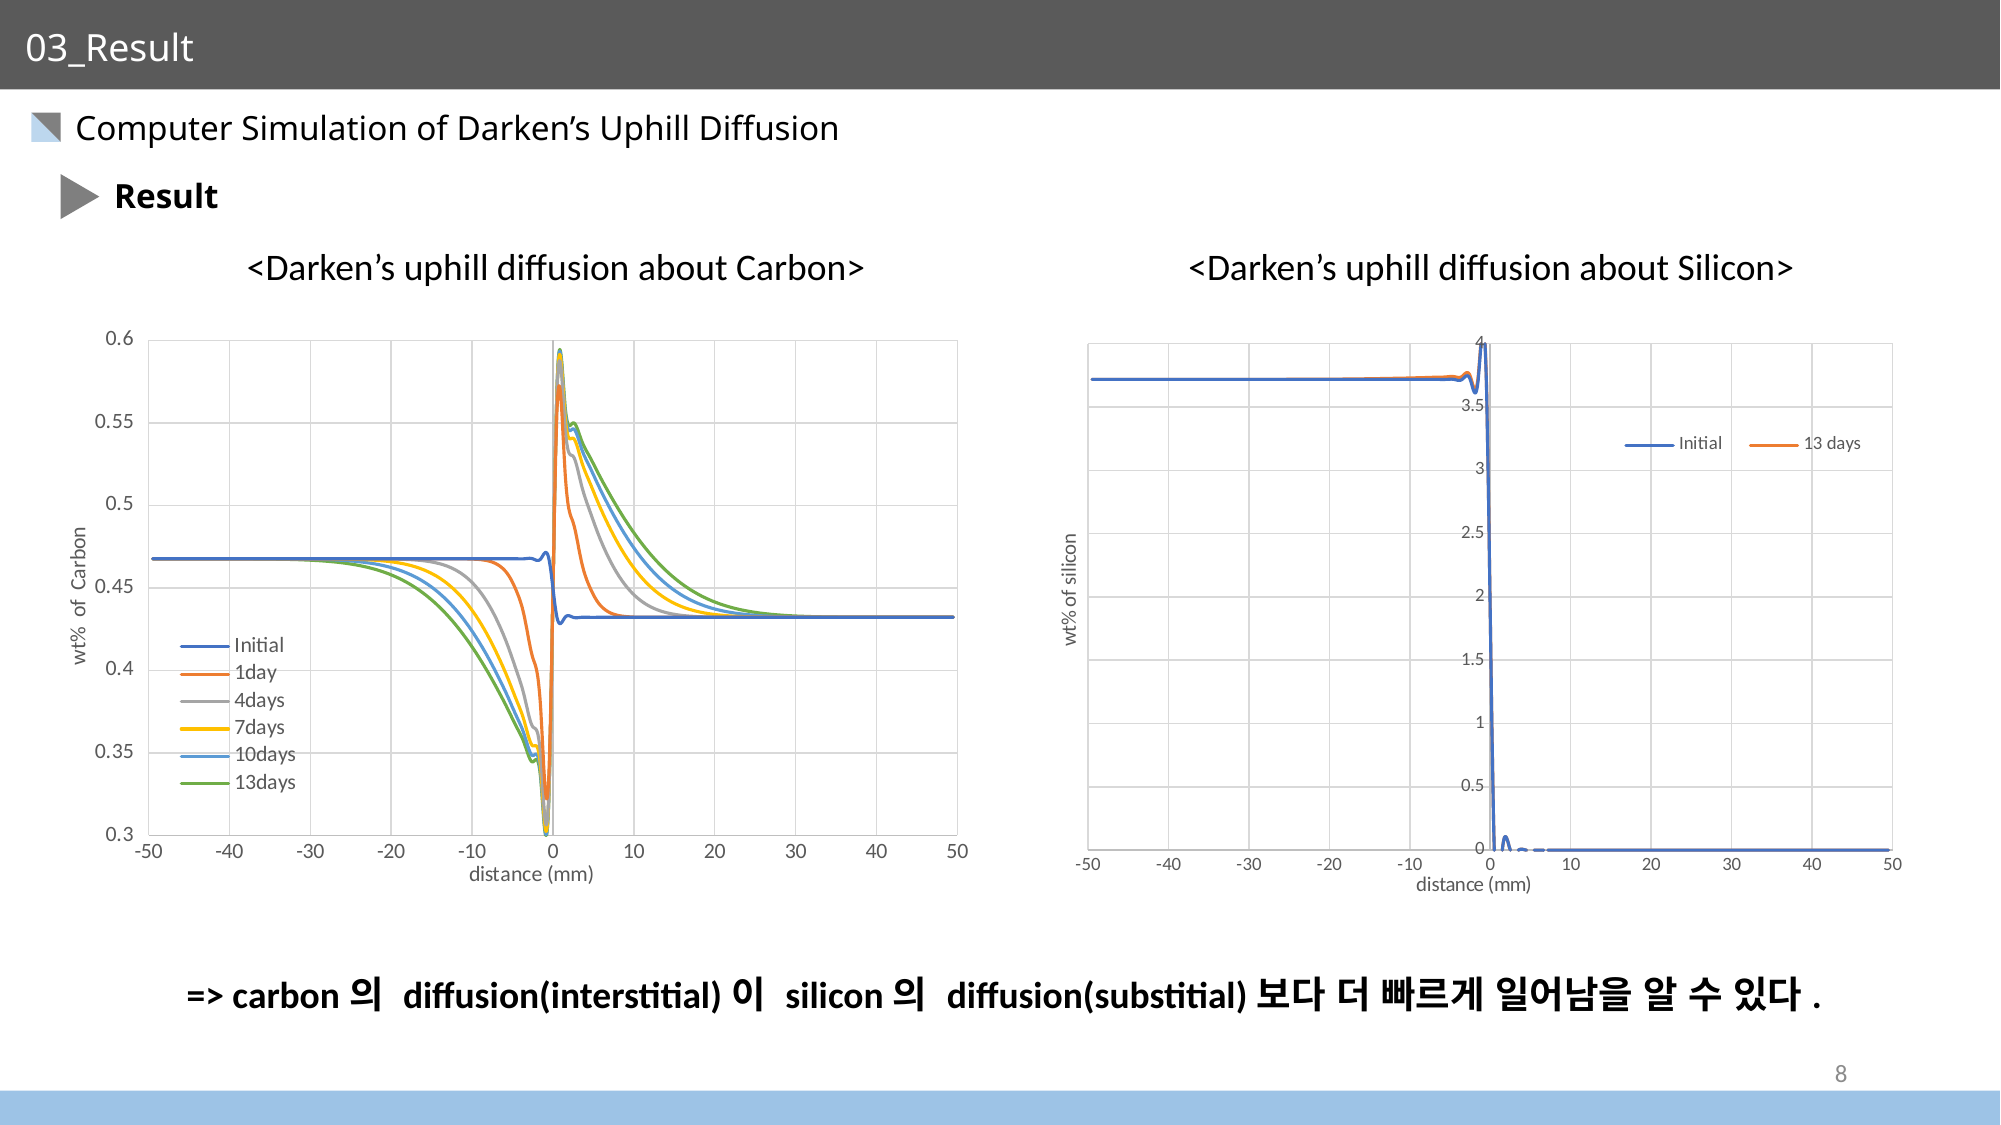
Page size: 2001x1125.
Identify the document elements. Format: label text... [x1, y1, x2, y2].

chart [61, 308, 985, 895]
text_box Result [99, 168, 941, 223]
text_box Computer Simulation of Darken’s Uphill Diffusion [60, 99, 1149, 155]
text_box [0, 0, 2000, 90]
slide_number 8 [1412, 1042, 1863, 1103]
text_box [0, 1090, 2000, 1125]
text_box => carbon의 diffusion(interstitial)이 silicon의 diffusion(substitial)보다 더 빠르게 일어남을 알 수 있다. [140, 940, 1860, 1023]
text_box 03_Result [10, 16, 954, 77]
text_box [59, 172, 99, 221]
text_box <Darken’s uphill diffusion about Carbon> [201, 235, 912, 295]
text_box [31, 112, 61, 142]
text_box <Darken’s uphill diffusion about Silicon> [1136, 236, 1847, 296]
chart [1053, 316, 1920, 903]
